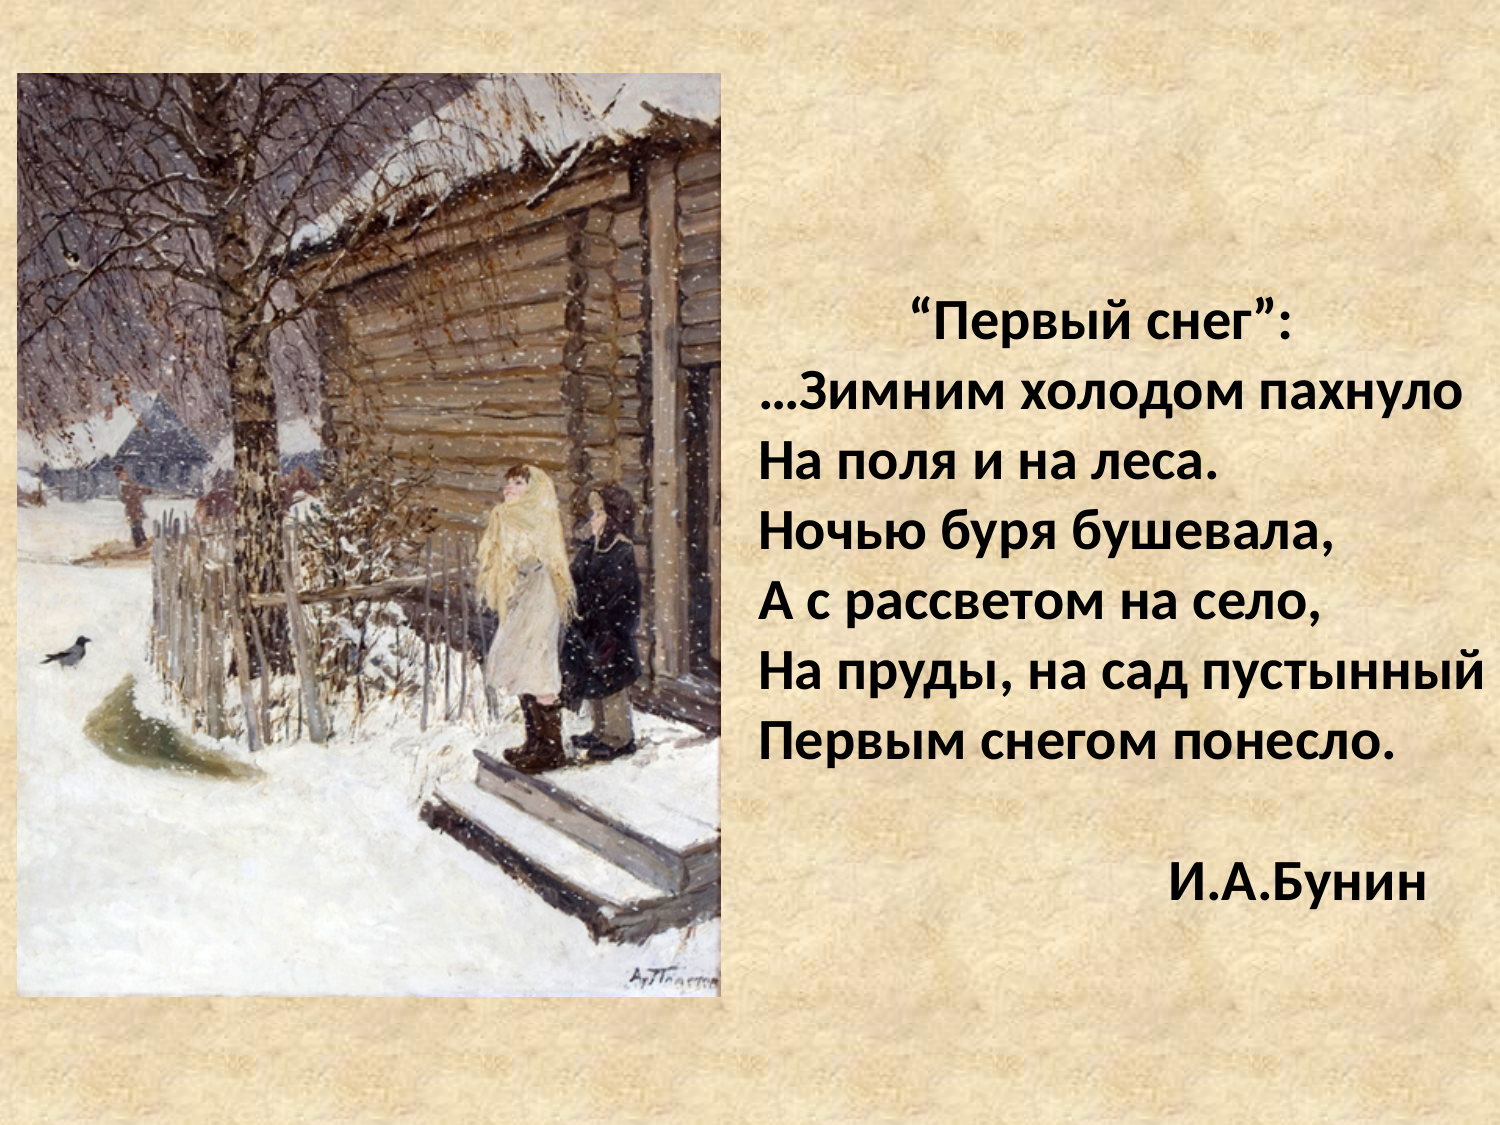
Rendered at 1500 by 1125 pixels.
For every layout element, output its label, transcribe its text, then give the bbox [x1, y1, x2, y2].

picture [0, 0, 1500, 1125]
text_box “Первый снег”: …Зимним холодом пахнуло На поля и на леса. Ночью буря бушевала, А с рассветом на село, На пруды, на сад пустынный Первым снегом понесло. [743, 273, 1500, 779]
text_box И.А.Бунин [1153, 834, 1444, 919]
